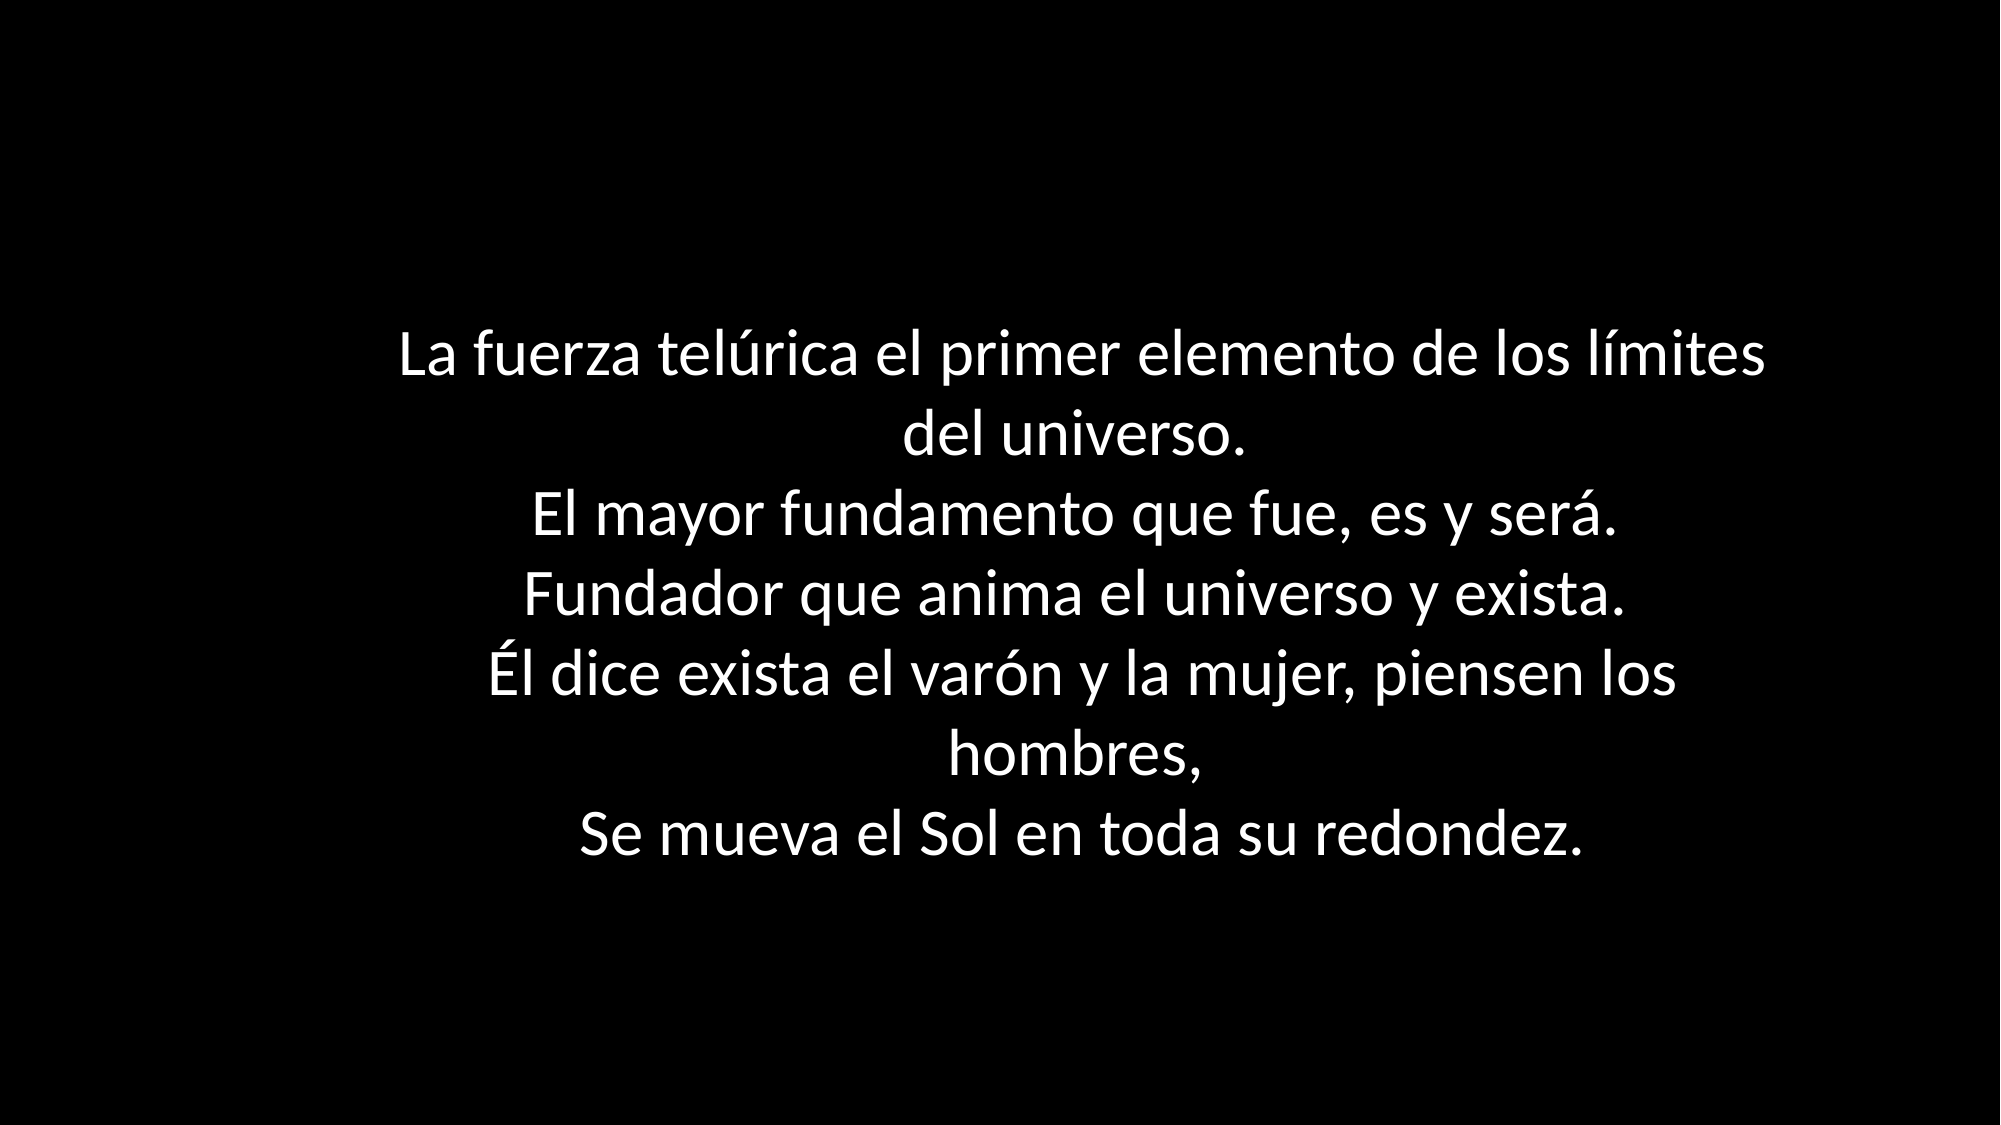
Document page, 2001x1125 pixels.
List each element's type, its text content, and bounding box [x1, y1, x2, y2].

text_box La fuerza telúrica el primer elemento de los límites del universo. El mayor fundamento que fue, es y será. Fundador que anima el universo y exista. Él dice exista el varón y la mujer, piensen los hombres, Se mueva el Sol en toda su redondez. [340, 301, 1826, 877]
